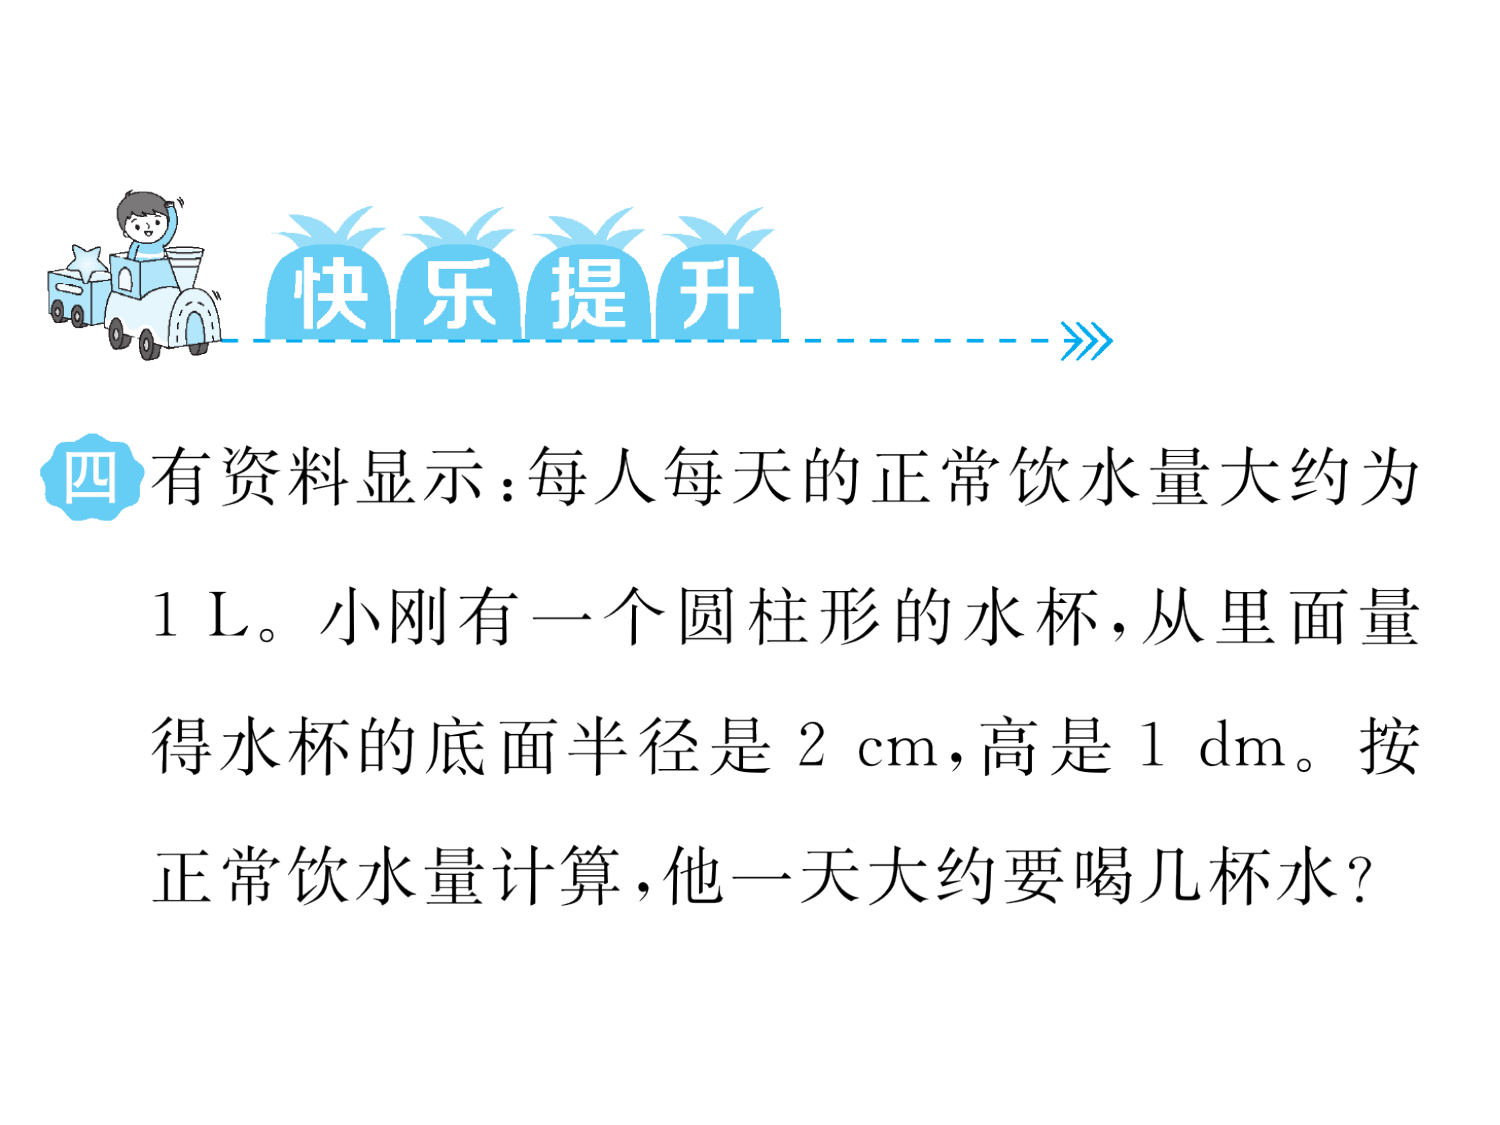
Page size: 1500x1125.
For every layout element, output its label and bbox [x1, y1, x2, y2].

picture [35, 177, 1453, 944]
